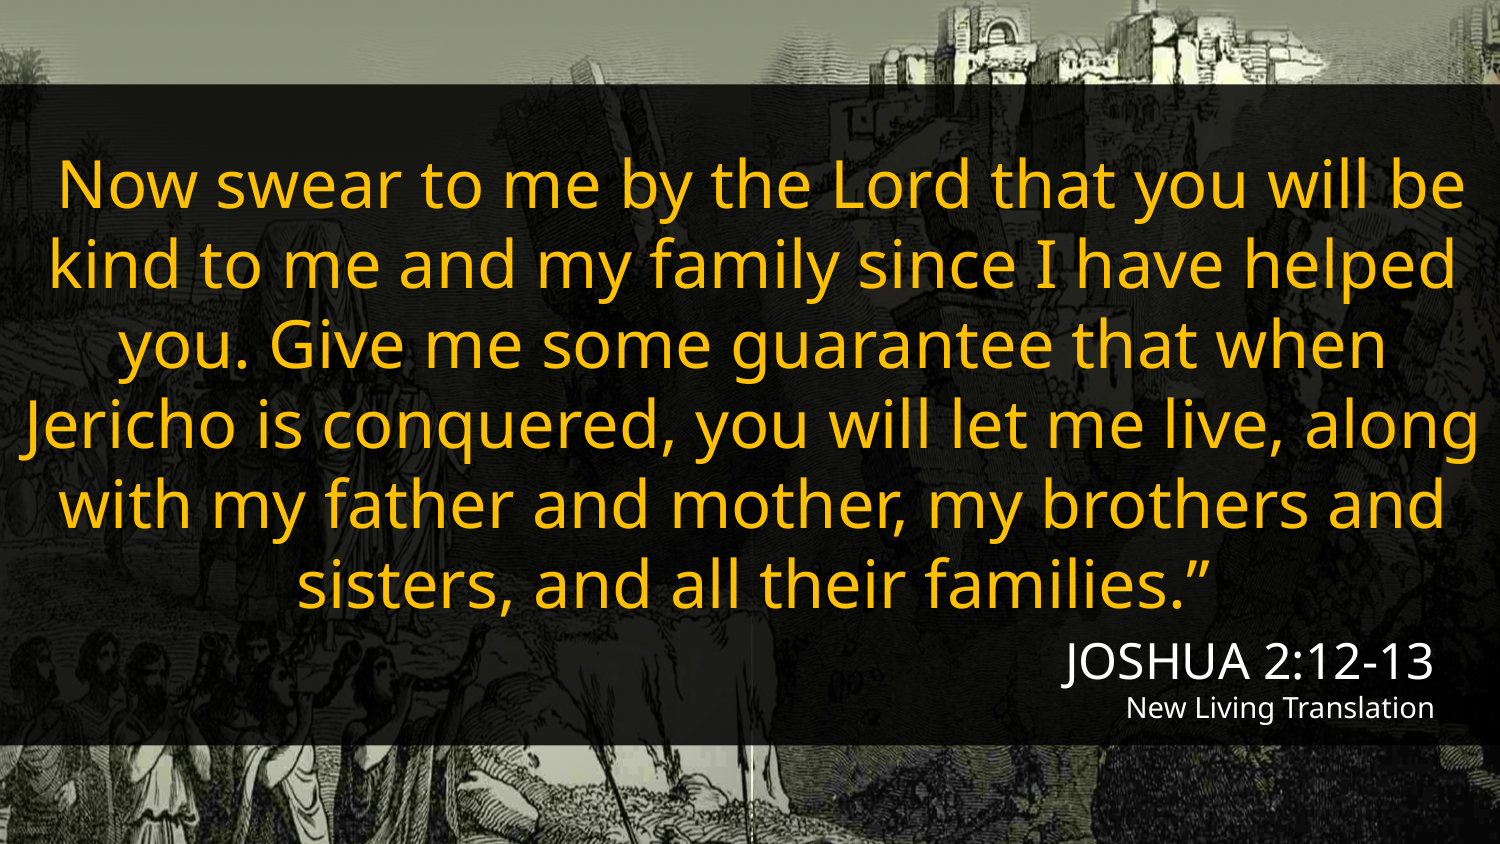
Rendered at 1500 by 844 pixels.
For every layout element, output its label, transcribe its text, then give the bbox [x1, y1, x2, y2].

picture [0, 0, 1500, 82]
text_box JOSHUA 2:12-13 New Living Translation [800, 621, 1450, 732]
picture [0, 747, 1500, 844]
text_box Now swear to me by the Lord that you will be kind to me and my family since I have helped you. Give me some guarantee that when Jericho is conquered, you will let me live, along with my father and mother, my brothers and sisters, and all their families.” [3, 134, 1500, 629]
text_box [0, 82, 1500, 747]
